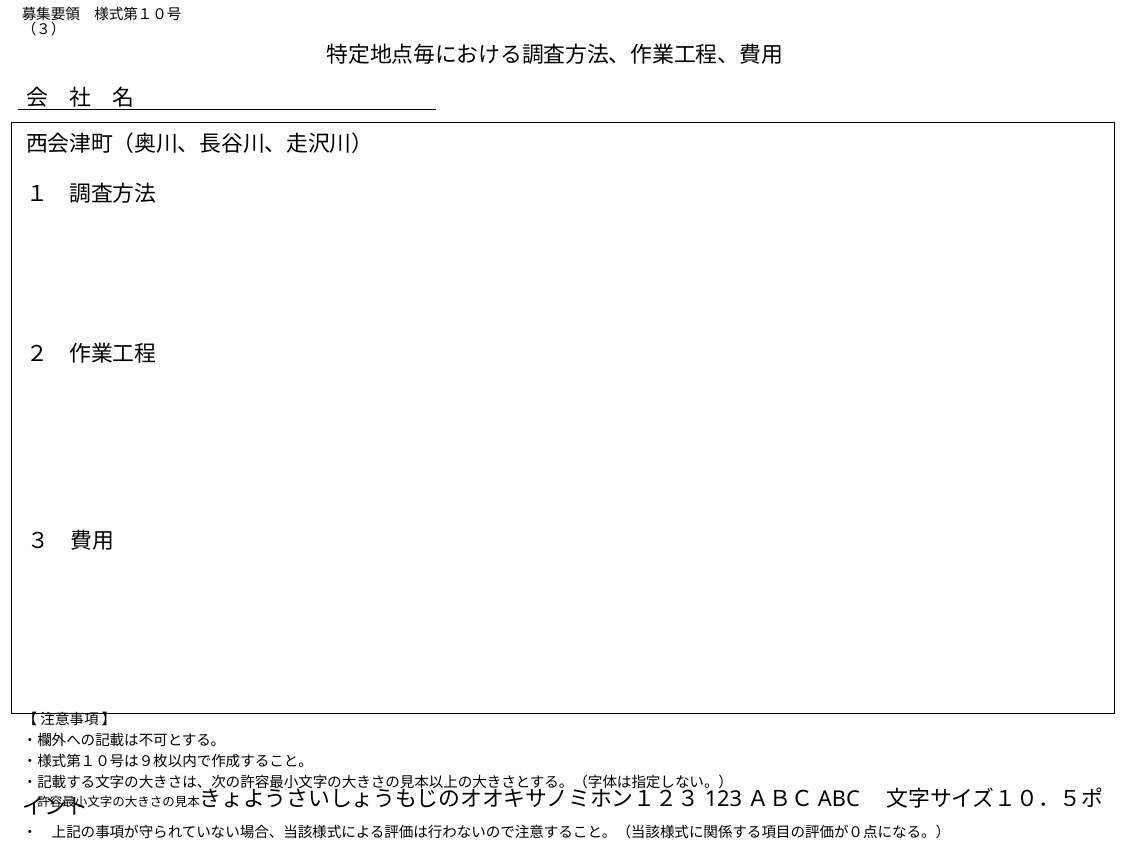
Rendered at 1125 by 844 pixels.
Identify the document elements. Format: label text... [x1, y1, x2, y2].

subtitle 特定地点毎における調査方法、作業工程、費用 [281, 31, 829, 80]
text_box 募集要領 様式第１０号（３） [13, 4, 225, 40]
text_box [11, 122, 1116, 714]
text_box 【 注意事項 】 ・欄外への記載は不可とする。 ・様式第１０号は９枚以内で作成すること。 ・記載する文字の大きさは、次の許容最小文字の大きさの見本以上の大きさとする。（字体は指定しない。） 許容最小文字の大きさの見本きょようさいしょうもじのオオキサノミホン１２３123ＡＢＣABC 文字サイズ１０．５ポイント ・ 上記の事項が守られていない場合、当該様式による評価は行わないので注意すること。（当該様式に関係する項目の評価が０点になる。） [14, 702, 1118, 844]
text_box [17, 73, 448, 123]
